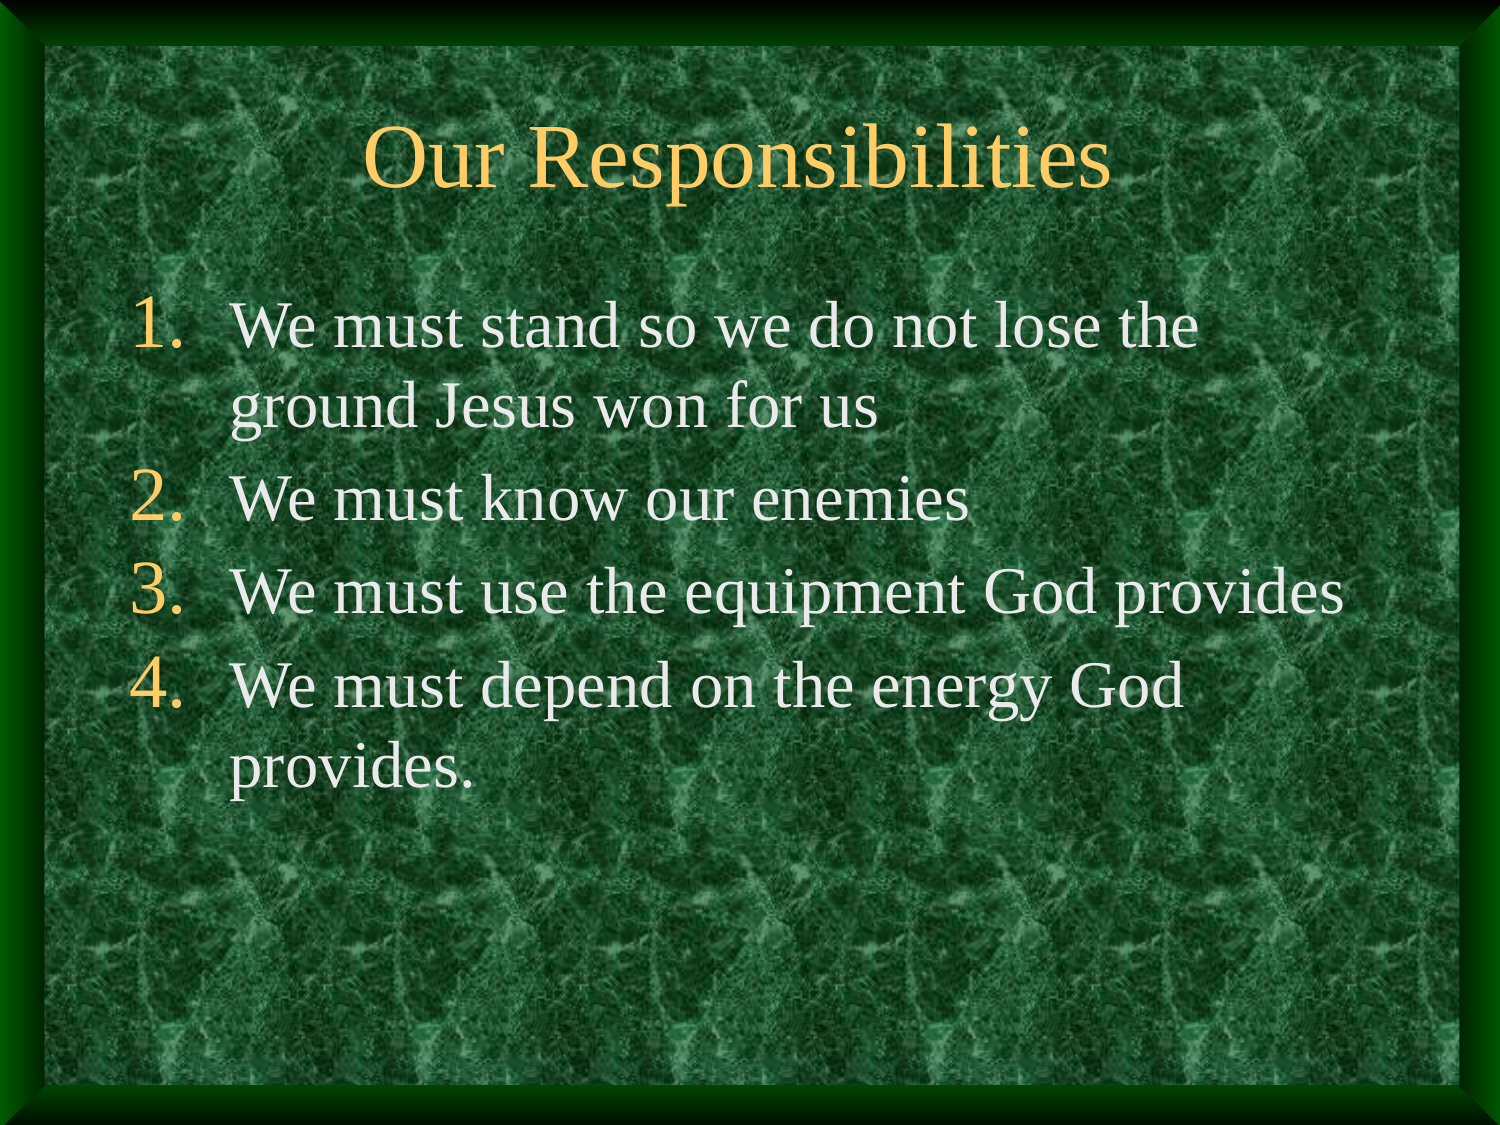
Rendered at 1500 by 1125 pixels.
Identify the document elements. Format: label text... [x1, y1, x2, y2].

picture [44, 46, 1460, 1085]
title Our Responsibilities [112, 57, 1388, 246]
list We must stand so we do not lose the ground Jesus won for us We must know our enemies We must use the equipment God provides We must depend on the energy God provides. [114, 273, 1390, 949]
